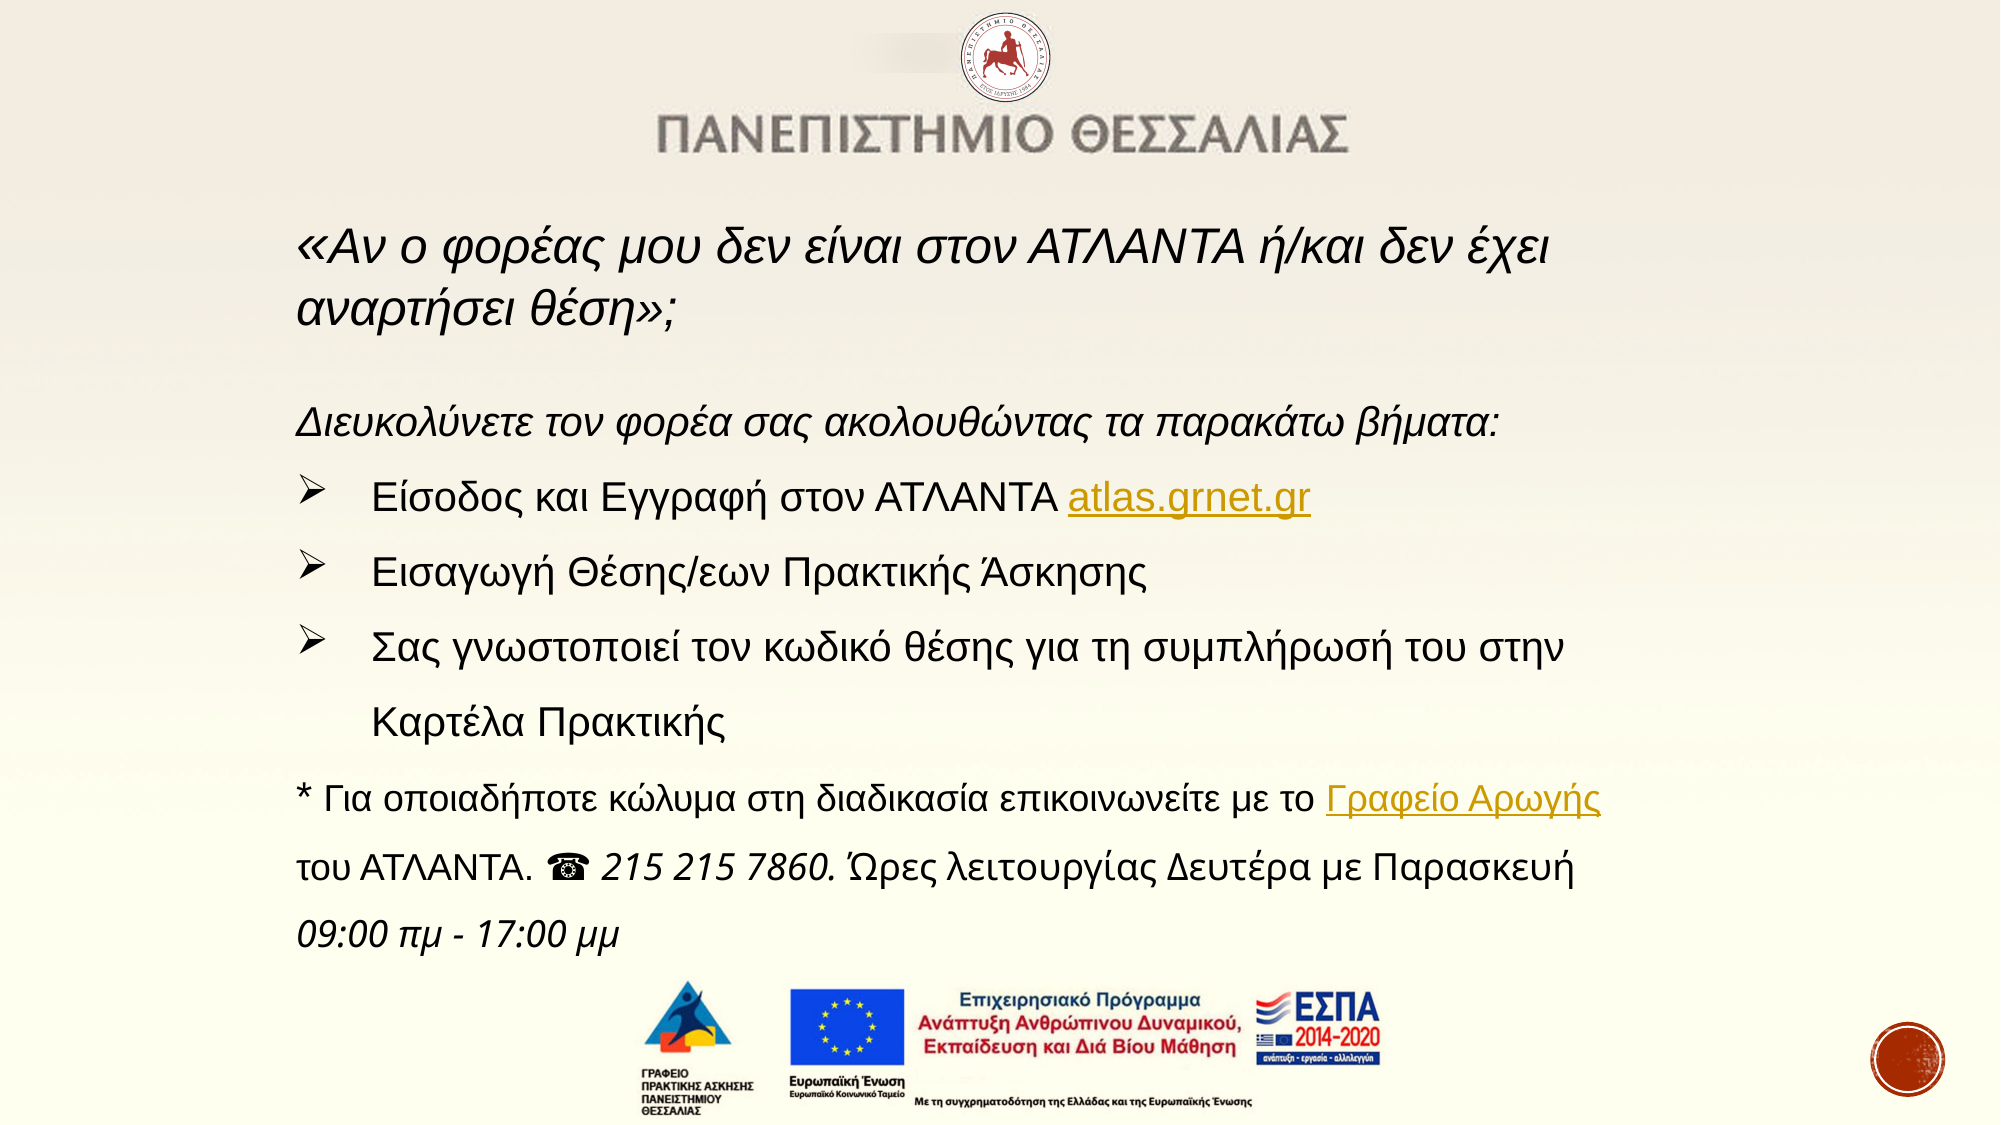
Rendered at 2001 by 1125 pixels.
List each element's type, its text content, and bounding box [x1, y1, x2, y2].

picture [0, 0, 2001, 1125]
text_box «Αν ο φορέας μου δεν είναι στον ΑΤΛΑΝΤΑ ή/και δεν έχει αναρτήσει θέση»; Διευκολύνετε τον φορέα σας ακολουθώντας τα παρακάτω βήματα: Είσοδος και Εγγραφή στον ΑΤΛΑΝΤΑ atlas.grnet.gr Εισαγωγή Θέσης/εων Πρακτικής Άσκησης Σας γνωστοποιεί τον κωδικό θέσης για τη συμπλήρωσή του στην Καρτέλα Πρακτικής * Για οποιαδήποτε κώλυμα στη διαδικασία επικοινωνείτε με το Γραφείο Αρωγής του ΑΤΛΑΝΤΑ. ☎ 215 215 7860. Ώρες λειτουργίας Δευτέρα με Παρασκευή 09:00 πμ - 17:00 μμ [281, 197, 1661, 963]
list [64, 268, 1778, 1009]
